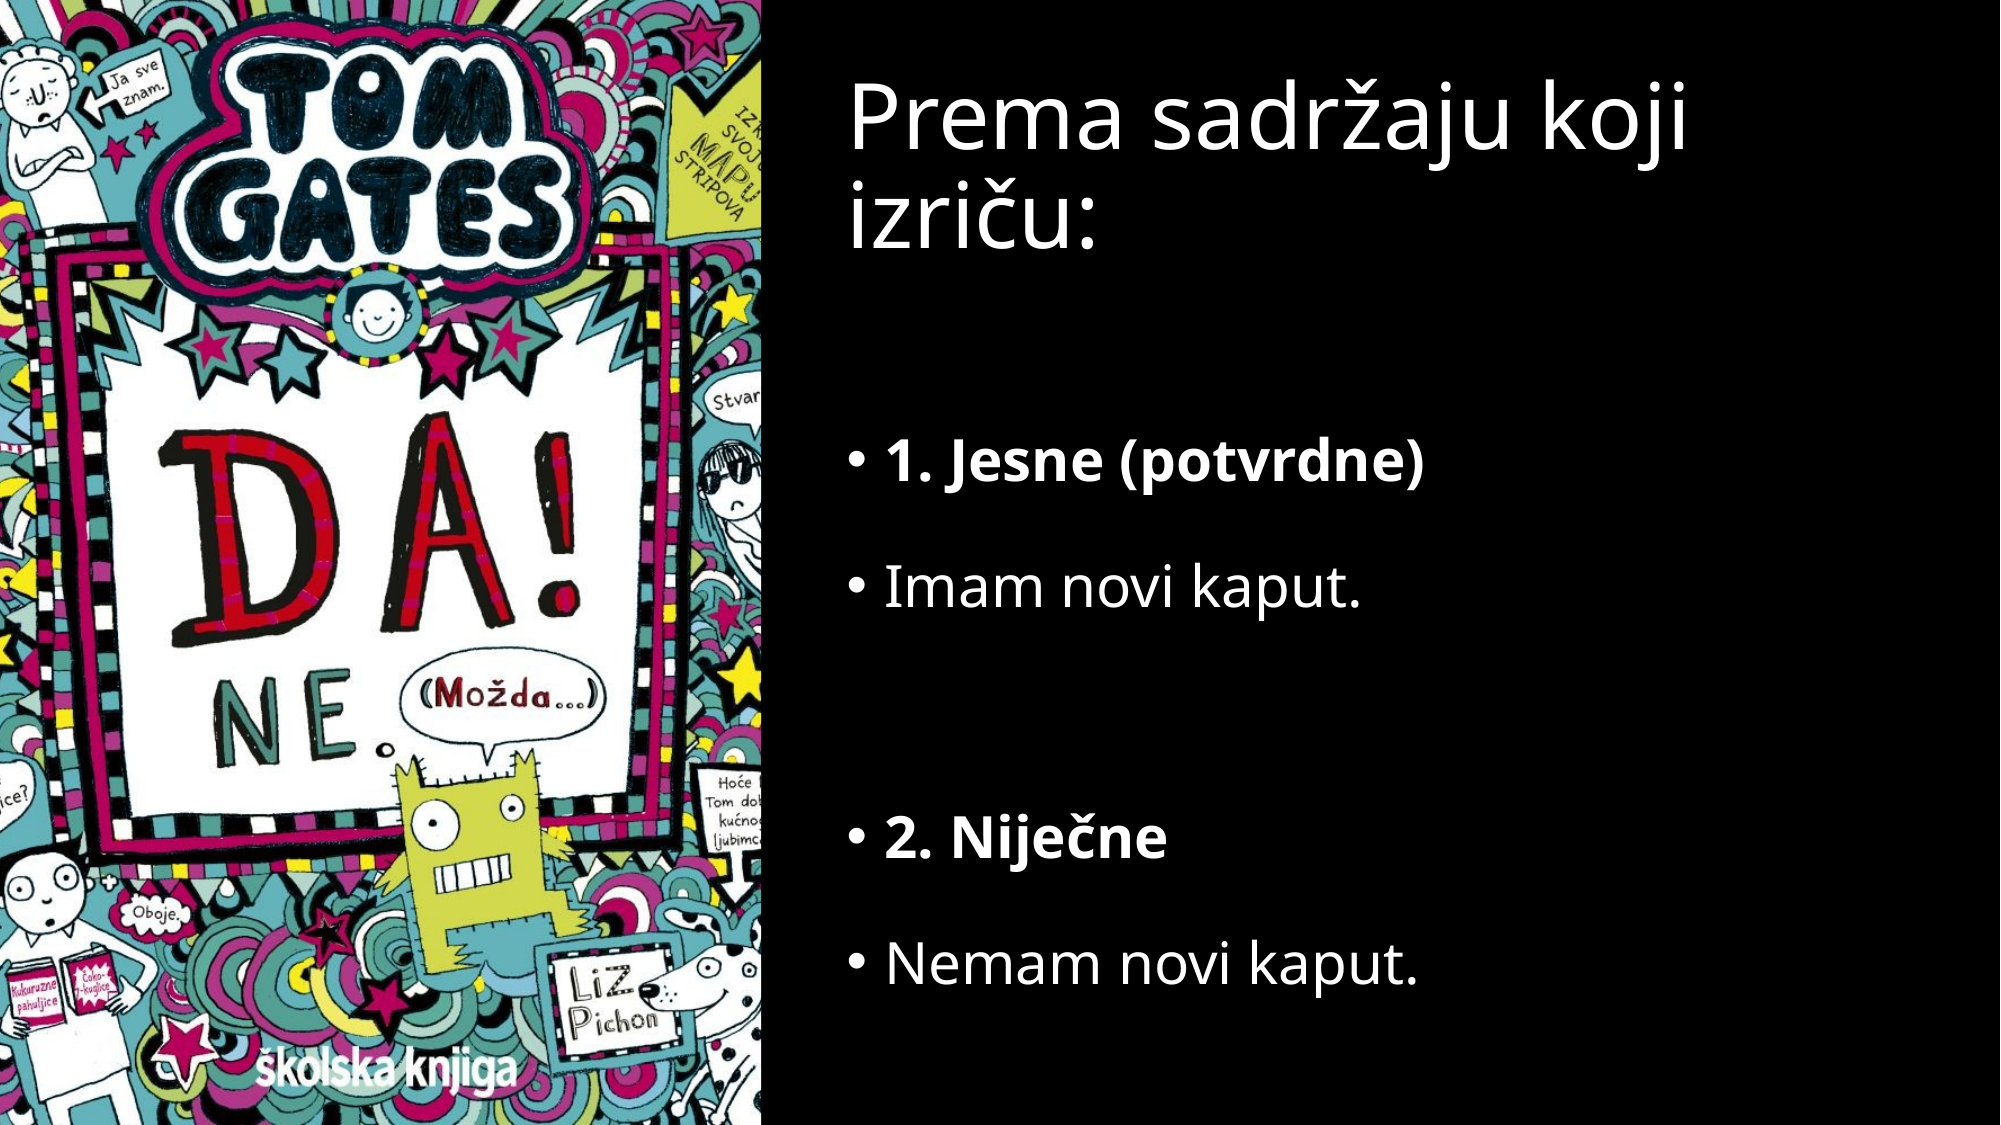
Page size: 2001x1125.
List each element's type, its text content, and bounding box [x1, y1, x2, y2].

list 1. Jesne (potvrdne) Imam novi kaput. 2. Niječne Nemam novi kaput. [831, 381, 1845, 1014]
title Prema sadržaju koji izriču: [831, 19, 1845, 320]
picture [0, 0, 762, 1125]
